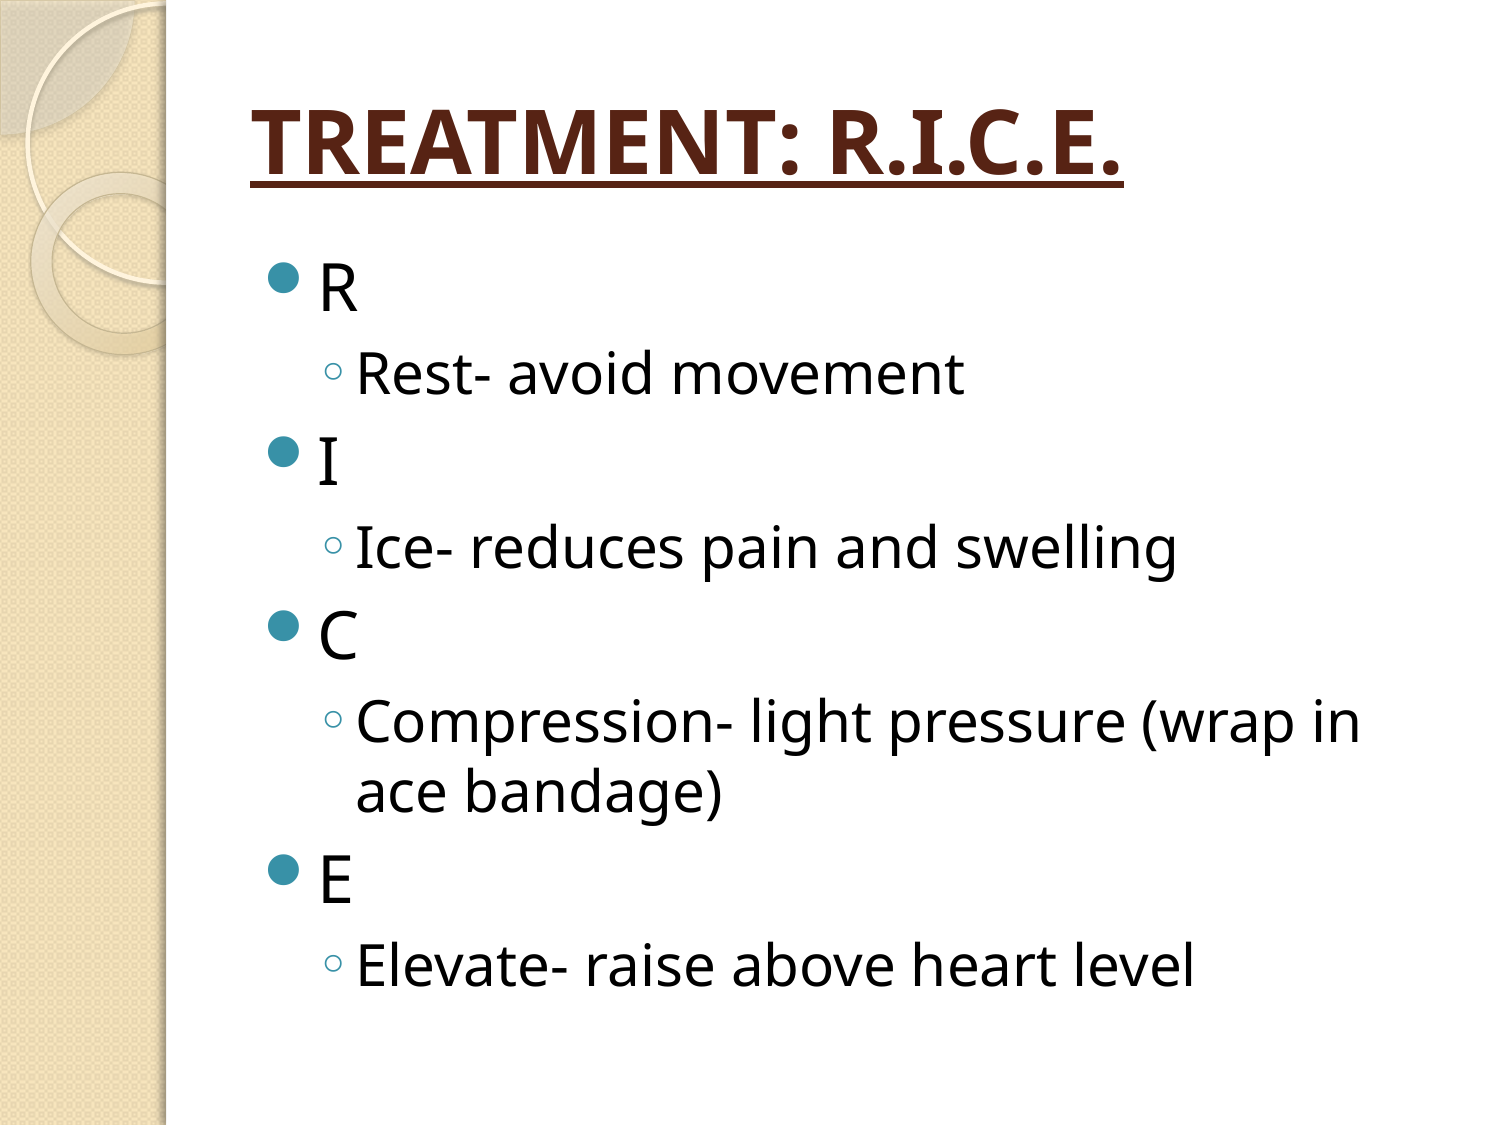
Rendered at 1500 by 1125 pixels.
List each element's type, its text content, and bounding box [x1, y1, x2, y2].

title TREATMENT: R.I.C.E. [235, 45, 1466, 233]
list R Rest- avoid movement I Ice- reduces pain and swelling C Compression- light pressure (wrap in ace bandage) E Elevate- raise above heart level [235, 237, 1466, 1025]
